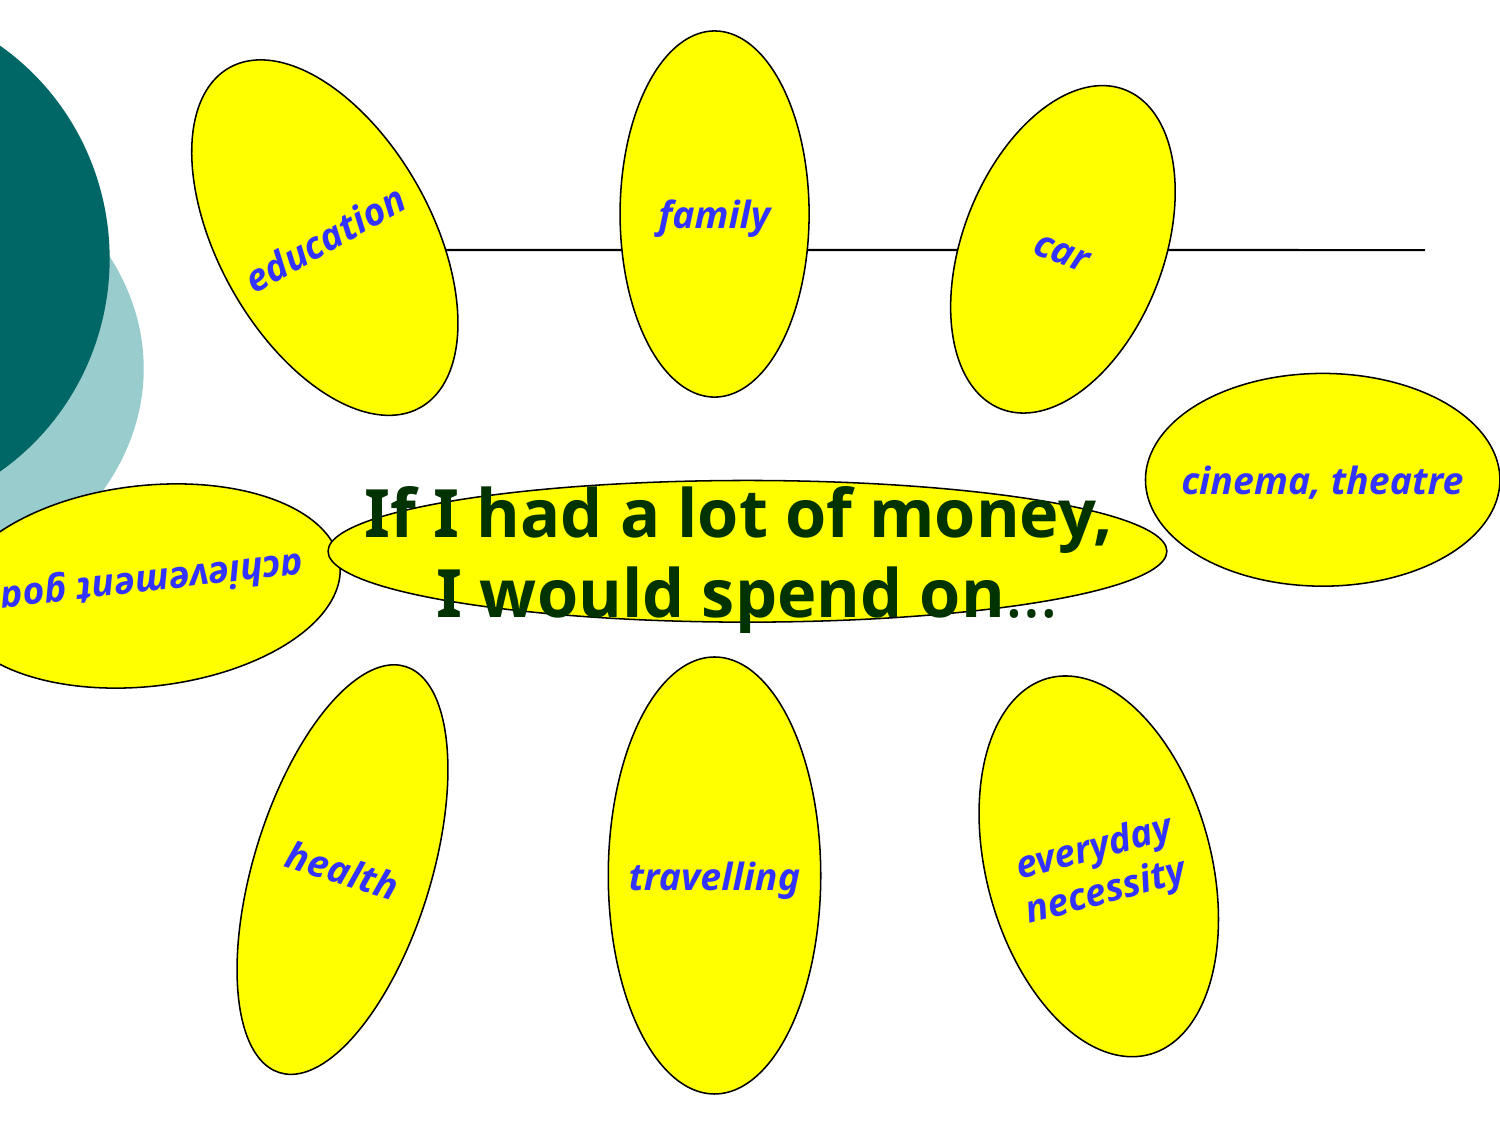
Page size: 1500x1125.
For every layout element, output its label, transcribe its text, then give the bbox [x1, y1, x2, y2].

text_box health [237, 664, 448, 1075]
text_box achievement goal [0, 483, 341, 689]
text_box everyday necessity [979, 675, 1219, 1057]
text_box travelling [608, 656, 821, 1094]
text_box cinema, theatre [1145, 373, 1500, 587]
text_box family [620, 30, 810, 398]
text_box car [950, 85, 1176, 414]
text_box If I had a lot of money, I would spend on… [328, 480, 1167, 623]
text_box education [191, 59, 458, 416]
